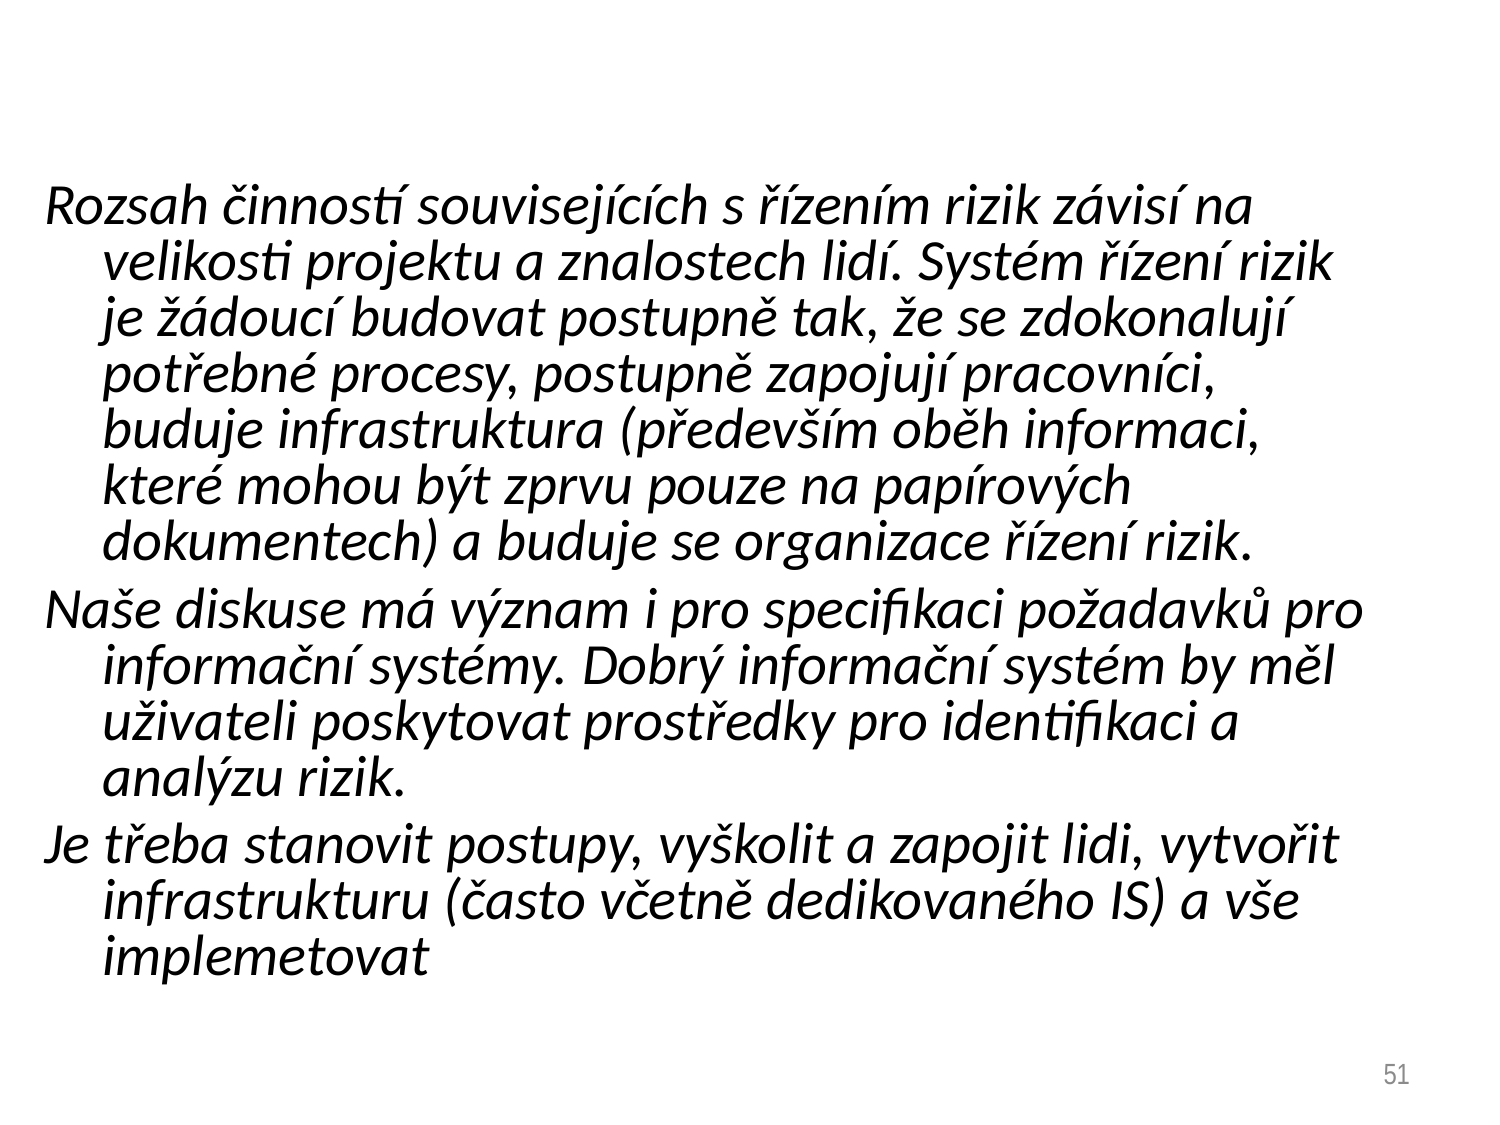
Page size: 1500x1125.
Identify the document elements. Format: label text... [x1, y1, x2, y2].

list Rozsah činností souvisejících s řízením rizik závisí na velikosti projektu a znalostech lidí. Systém řízení rizik je žádoucí budovat postupně tak, že se zdokonalují potřebné procesy, postupně zapojují pracovníci, buduje infrastruktura (především oběh informaci, které mohou být zprvu pouze na papírových dokumentech) a buduje se organizace řízení rizik. Naše diskuse má význam i pro specifikaci požadavků pro informační systémy. Dobrý informační systém by měl uživateli poskytovat prostředky pro identifikaci a analýzu rizik. Je třeba stanovit postupy, vyškolit a zapojit lidi, vytvořit infrastrukturu (často včetně dedikovaného IS) a vše implemetovat [29, 172, 1388, 1035]
slide_number 51 [1074, 1042, 1425, 1103]
